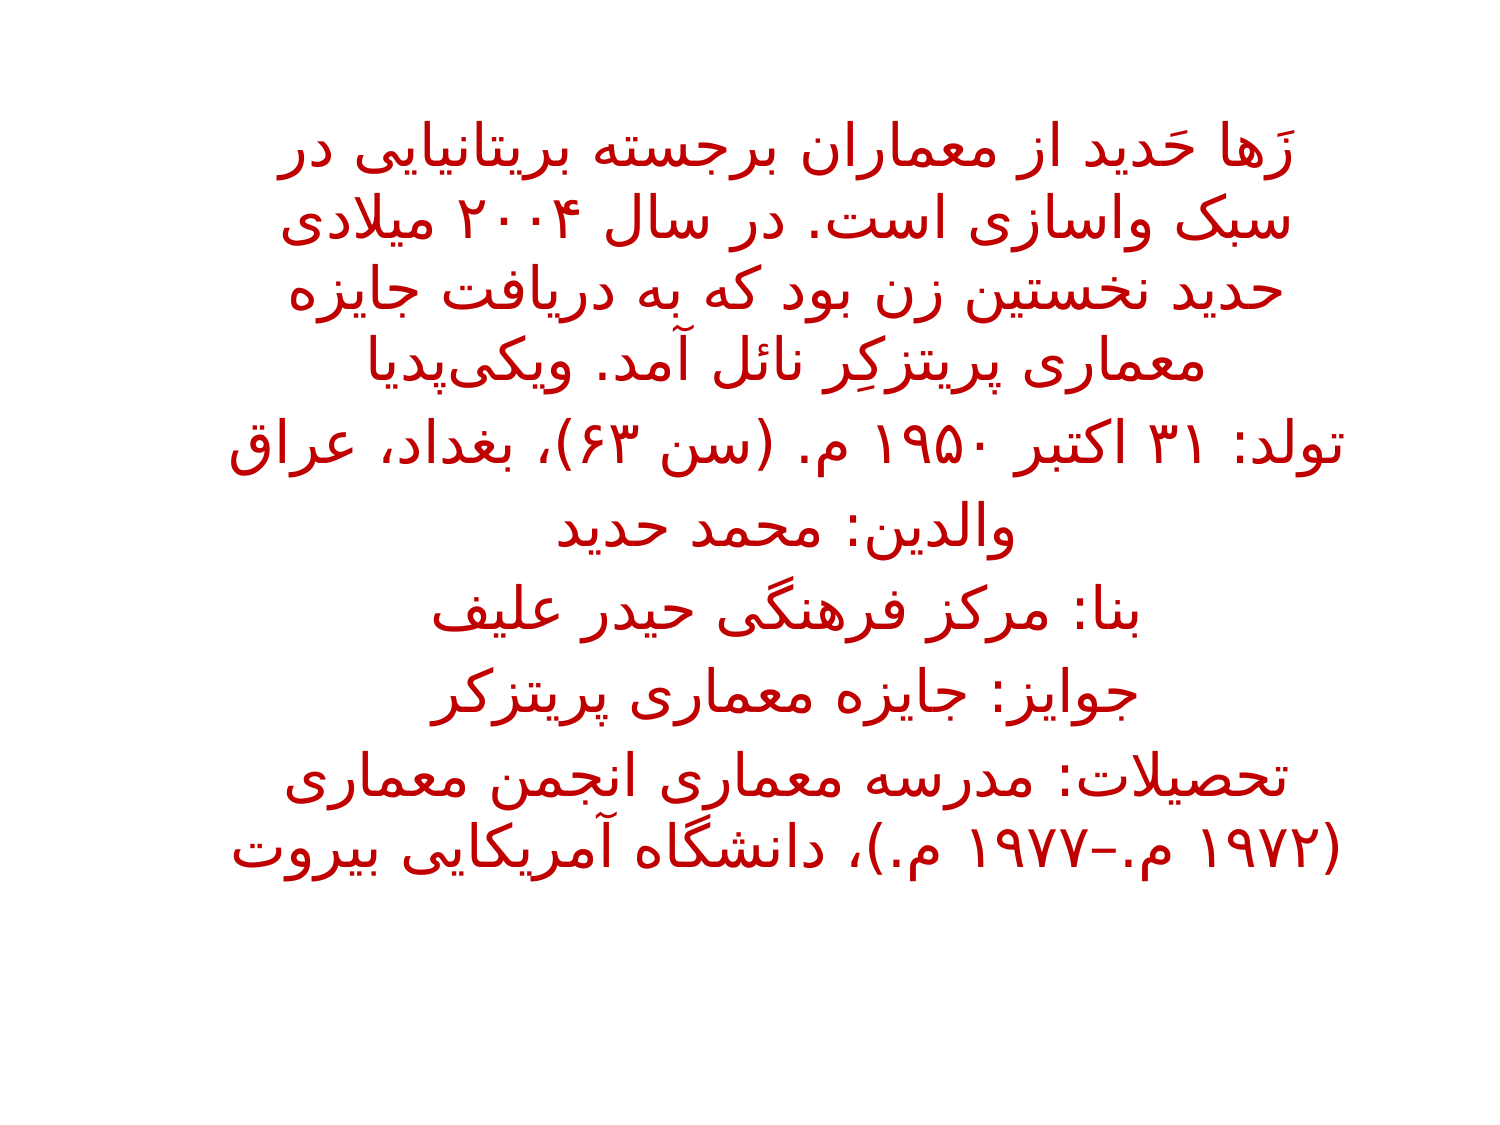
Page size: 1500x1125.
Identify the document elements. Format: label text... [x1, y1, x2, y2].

subtitle زَها حَدید از معماران برجسته بریتانیایی در سبک واسازی است. در سال ۲۰۰۴ میلادی حدید نخستین زن بود که به دریافت جایزه معماری پریتزکِر نائل آمد. ویکی‌پدیا تولد: ۳۱ اکتبر ۱۹۵۰ م. (سن ۶۳)، بغداد، عراق والدین: محمد حدید بنا: مرکز فرهنگی حیدر علیف جوایز: جایزه معماری پریتزکر تحصیلات: مدرسه معماری انجمن معماری (۱۹۷۲ م.–۱۹۷۷ م.)، دانشگاه آمریکایی بیروت [212, 99, 1363, 1013]
